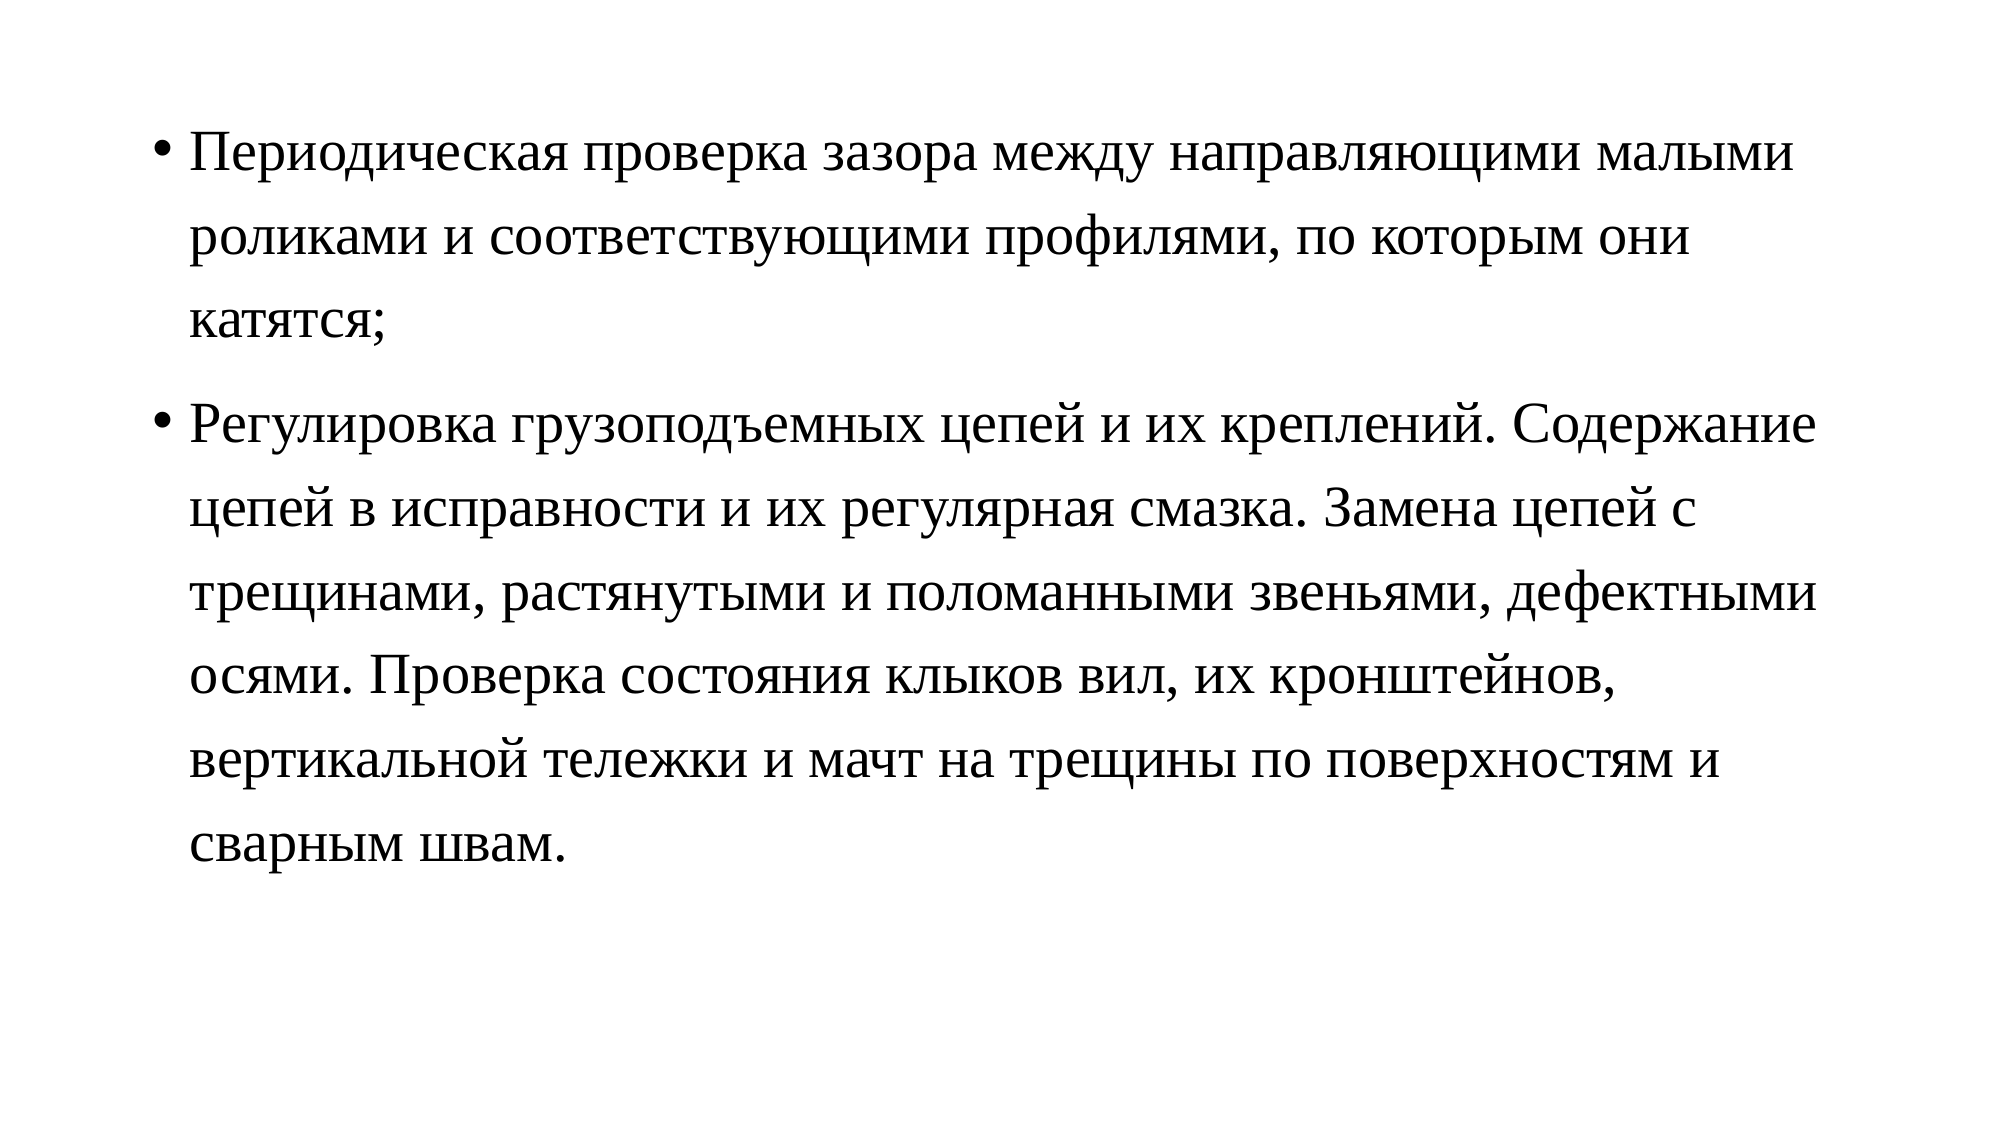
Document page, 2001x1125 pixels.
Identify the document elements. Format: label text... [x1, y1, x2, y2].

list Периодическая проверка зазора между направляющими малыми роликами и соответствующими профилями, по которым они катятся; Регулировка грузоподъемных цепей и их креплений. Содержание цепей в исправности и их регулярная смазка. Замена цепей с трещинами, растянутыми и поломанными звеньями, дефектными осями. Проверка состояния клыков вил, их кронштейнов, вертикальной тележки и мачт на трещины по поверхностям и сварным швам. [137, 0, 1863, 1014]
